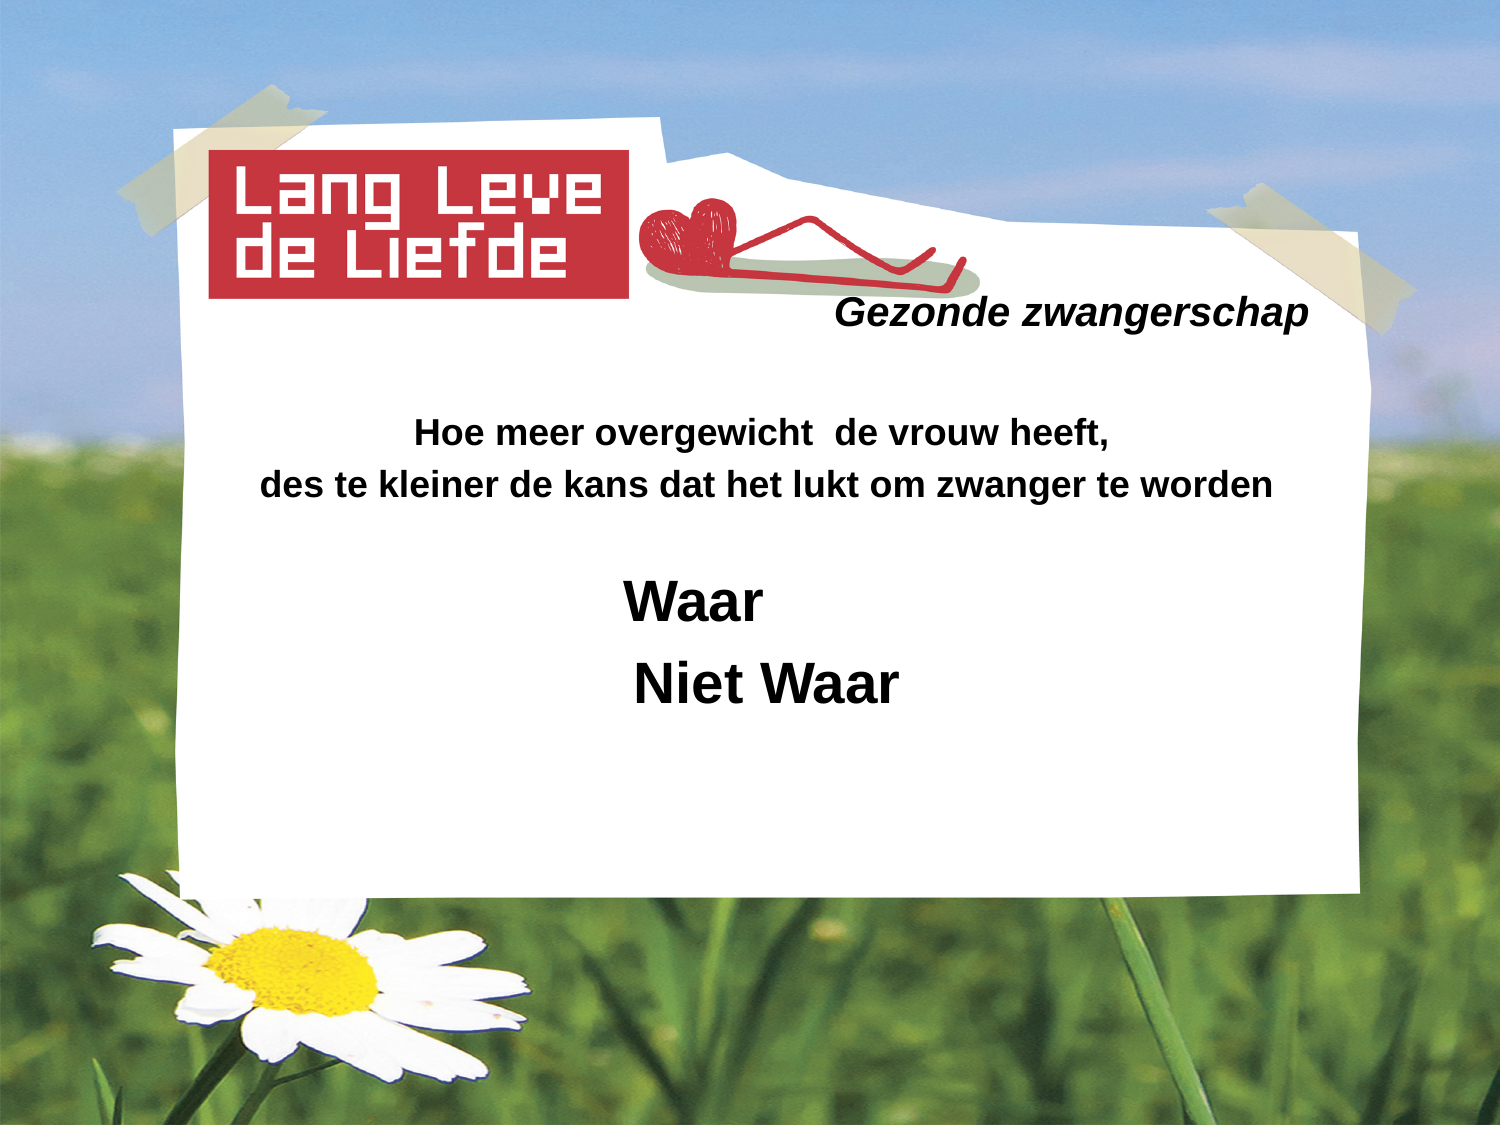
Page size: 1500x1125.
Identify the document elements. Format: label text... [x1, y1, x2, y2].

picture [0, 0, 1500, 1125]
title Gezonde zwangerschap [799, 265, 1345, 354]
list Hoe meer overgewicht de vrouw heeft, des te kleiner de kans dat het lukt om zwanger te worden Waar Niet Waar [220, 352, 1314, 872]
